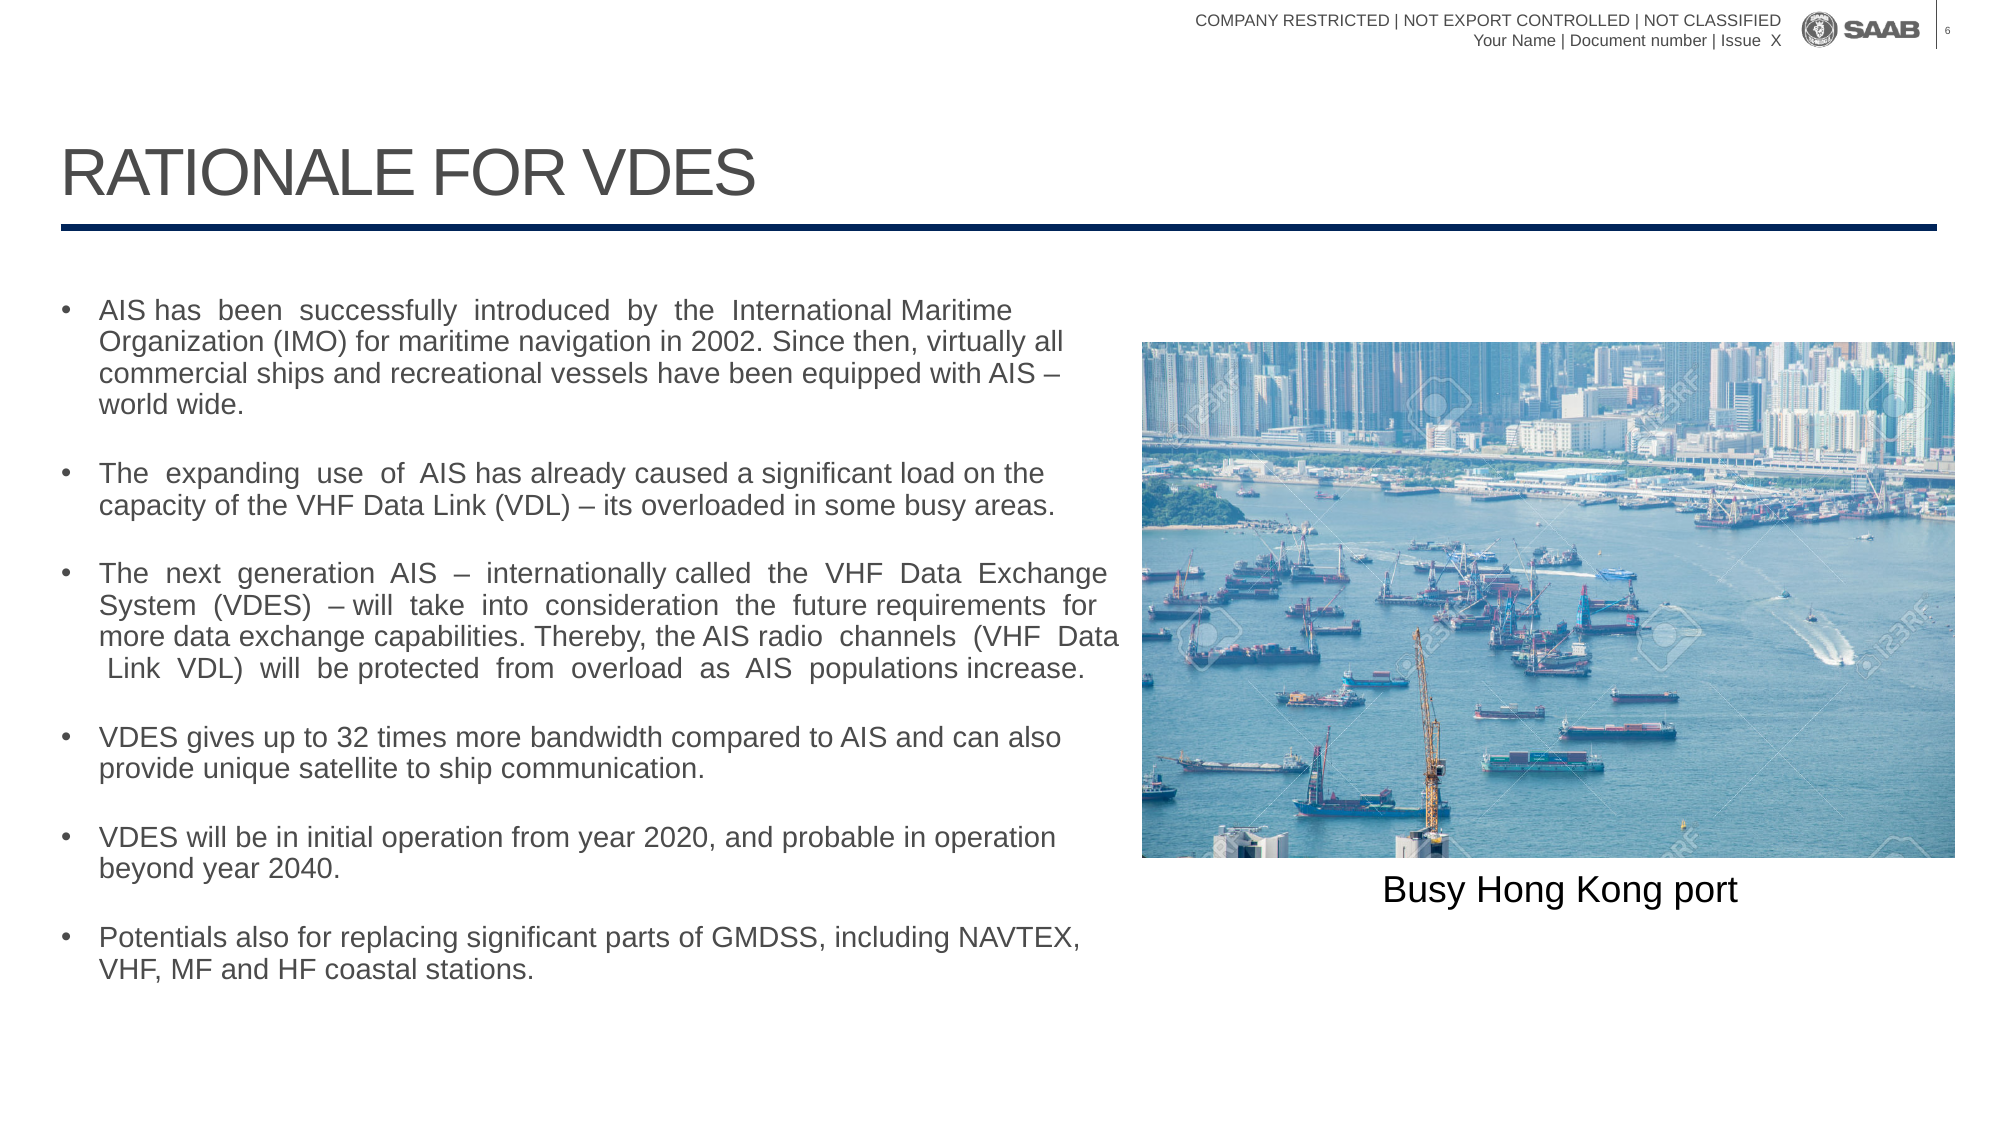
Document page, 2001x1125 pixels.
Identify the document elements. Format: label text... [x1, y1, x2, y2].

title Rationale for VDES [60, 56, 1554, 222]
picture [1142, 342, 1955, 858]
slide_number 6 [1944, 21, 1966, 39]
list AIS has been successfully introduced by the International Maritime Organization (IMO) for maritime navigation in 2002. Since then, virtually all commercial ships and recreational vessels have been equipped with AIS – world wide. The expanding use of AIS has already caused a significant load on the capacity of the VHF Data Link (VDL) – its overloaded in some busy areas. The next generation AIS – internationally called the VHF Data Exchange System (VDES) – will take into consideration the future requirements for more data exchange capabilities. Thereby, the AIS radio channels (VHF Data Link VDL) will be protected from overload as AIS populations increase. VDES gives up to 32 times more bandwidth compared to AIS and can also provide unique satellite to ship communication. VDES will be in initial operation from year 2020, and probable in operation beyond year 2040. Potentials also for replacing significant parts of GMDSS, including NAVTEX, VHF, MF and HF coastal stations. [60, 230, 1187, 1016]
text_box Busy Hong Kong port [1367, 858, 1754, 918]
